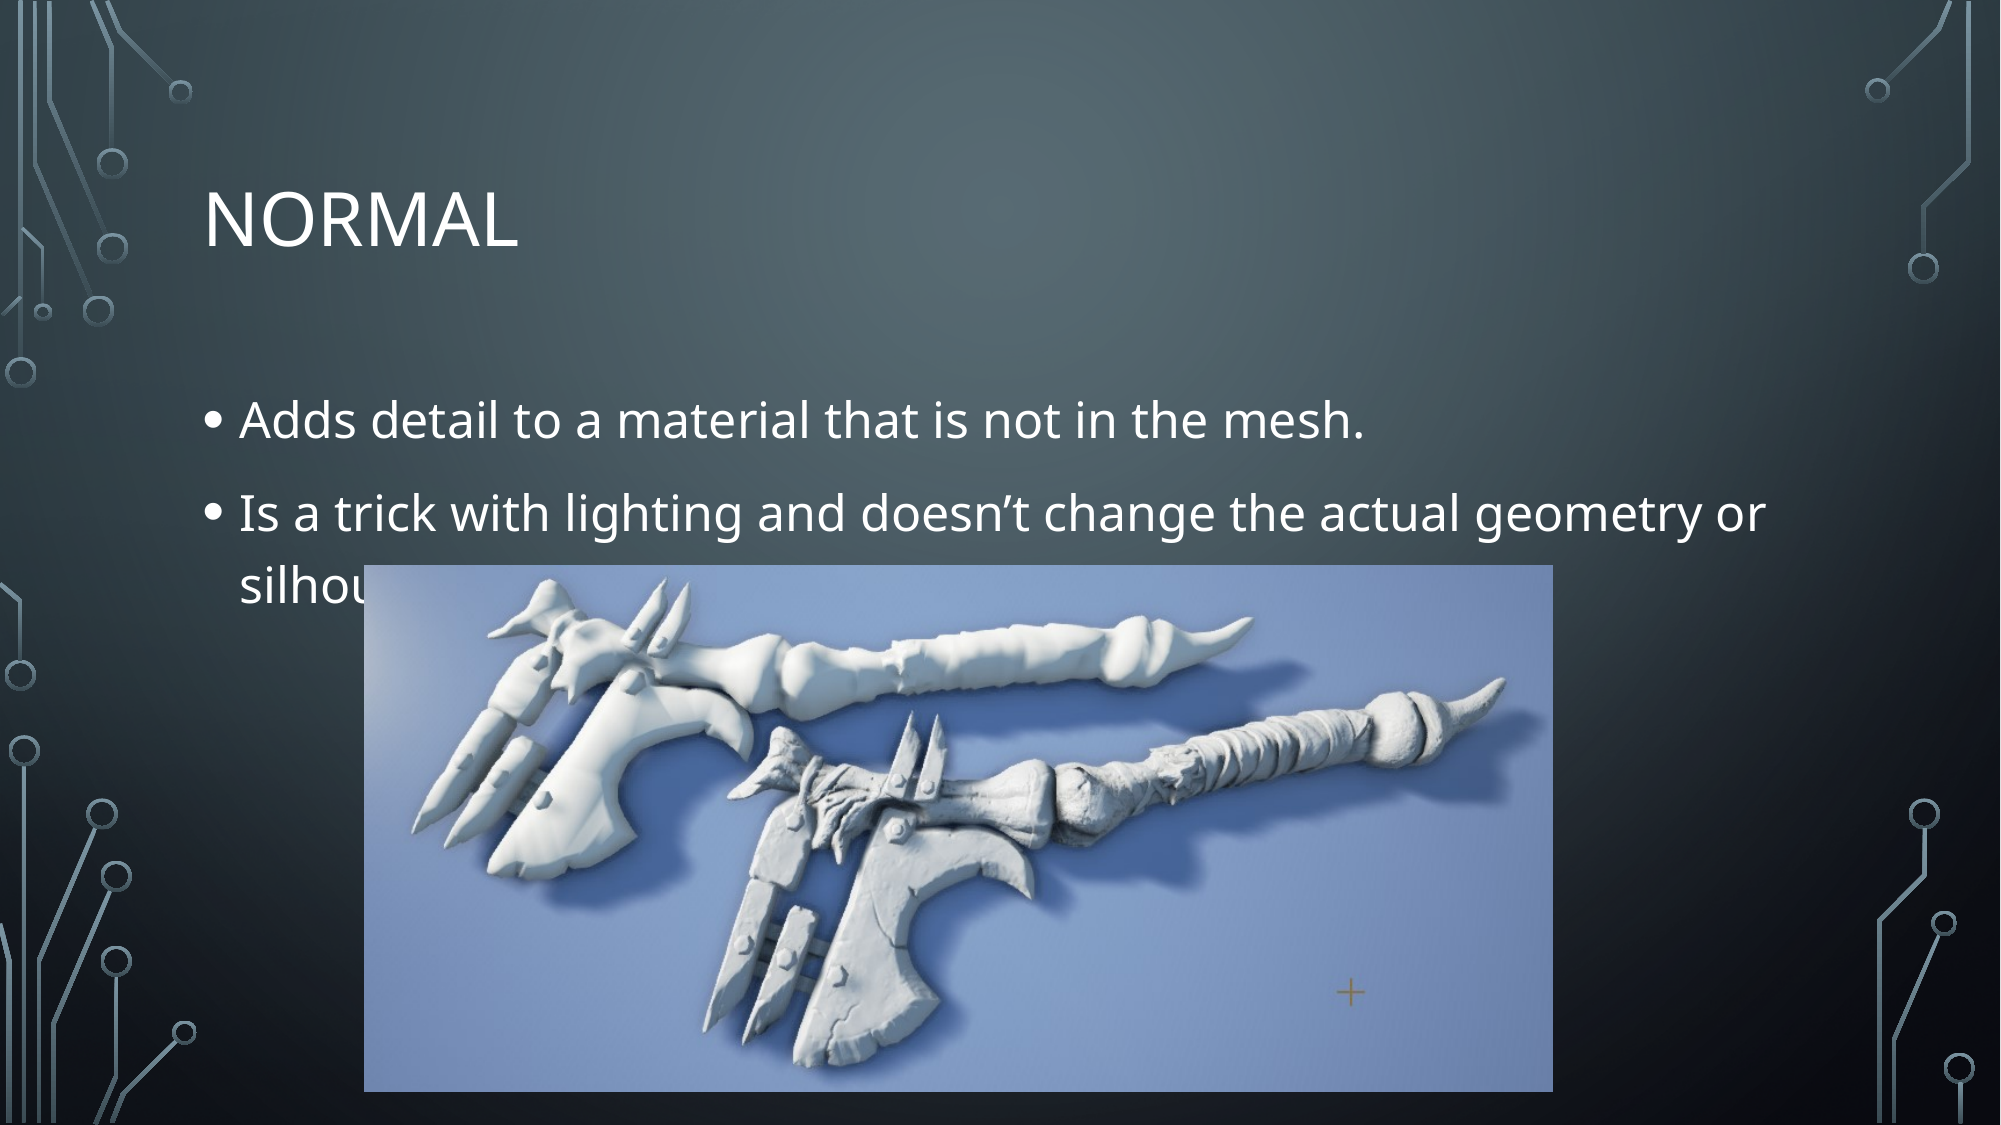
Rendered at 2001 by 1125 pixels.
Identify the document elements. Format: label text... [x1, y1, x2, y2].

title Normal [187, 101, 1813, 344]
picture [364, 565, 1553, 1092]
list Adds detail to a material that is not in the mesh. Is a trick with lighting and doesn’t change the actual geometry or silhouette. [187, 369, 1813, 950]
